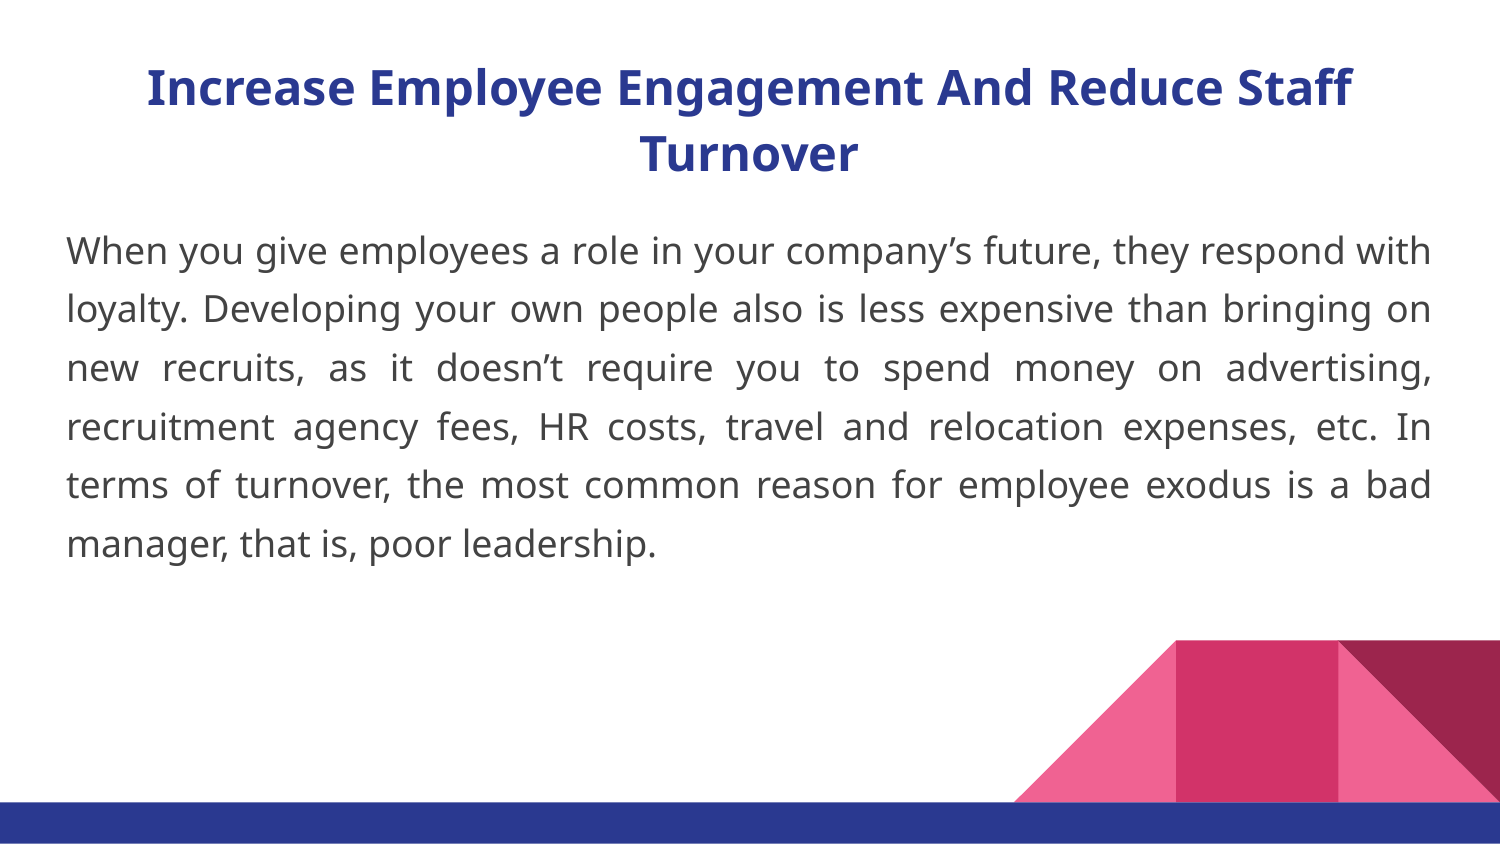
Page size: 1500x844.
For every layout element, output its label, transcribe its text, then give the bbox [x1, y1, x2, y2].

list When you give employees a role in your company’s future, they respond with loyalty. Developing your own people also is less expensive than bringing on new recruits, as it doesn’t require you to spend money on advertising, recruitment agency fees, HR costs, travel and relocation expenses, etc. In terms of turnover, the most common reason for employee exodus is a bad manager, that is, poor leadership. [51, 201, 1449, 750]
title Increase Employee Engagement And Reduce Staff Turnover [51, 38, 1449, 201]
